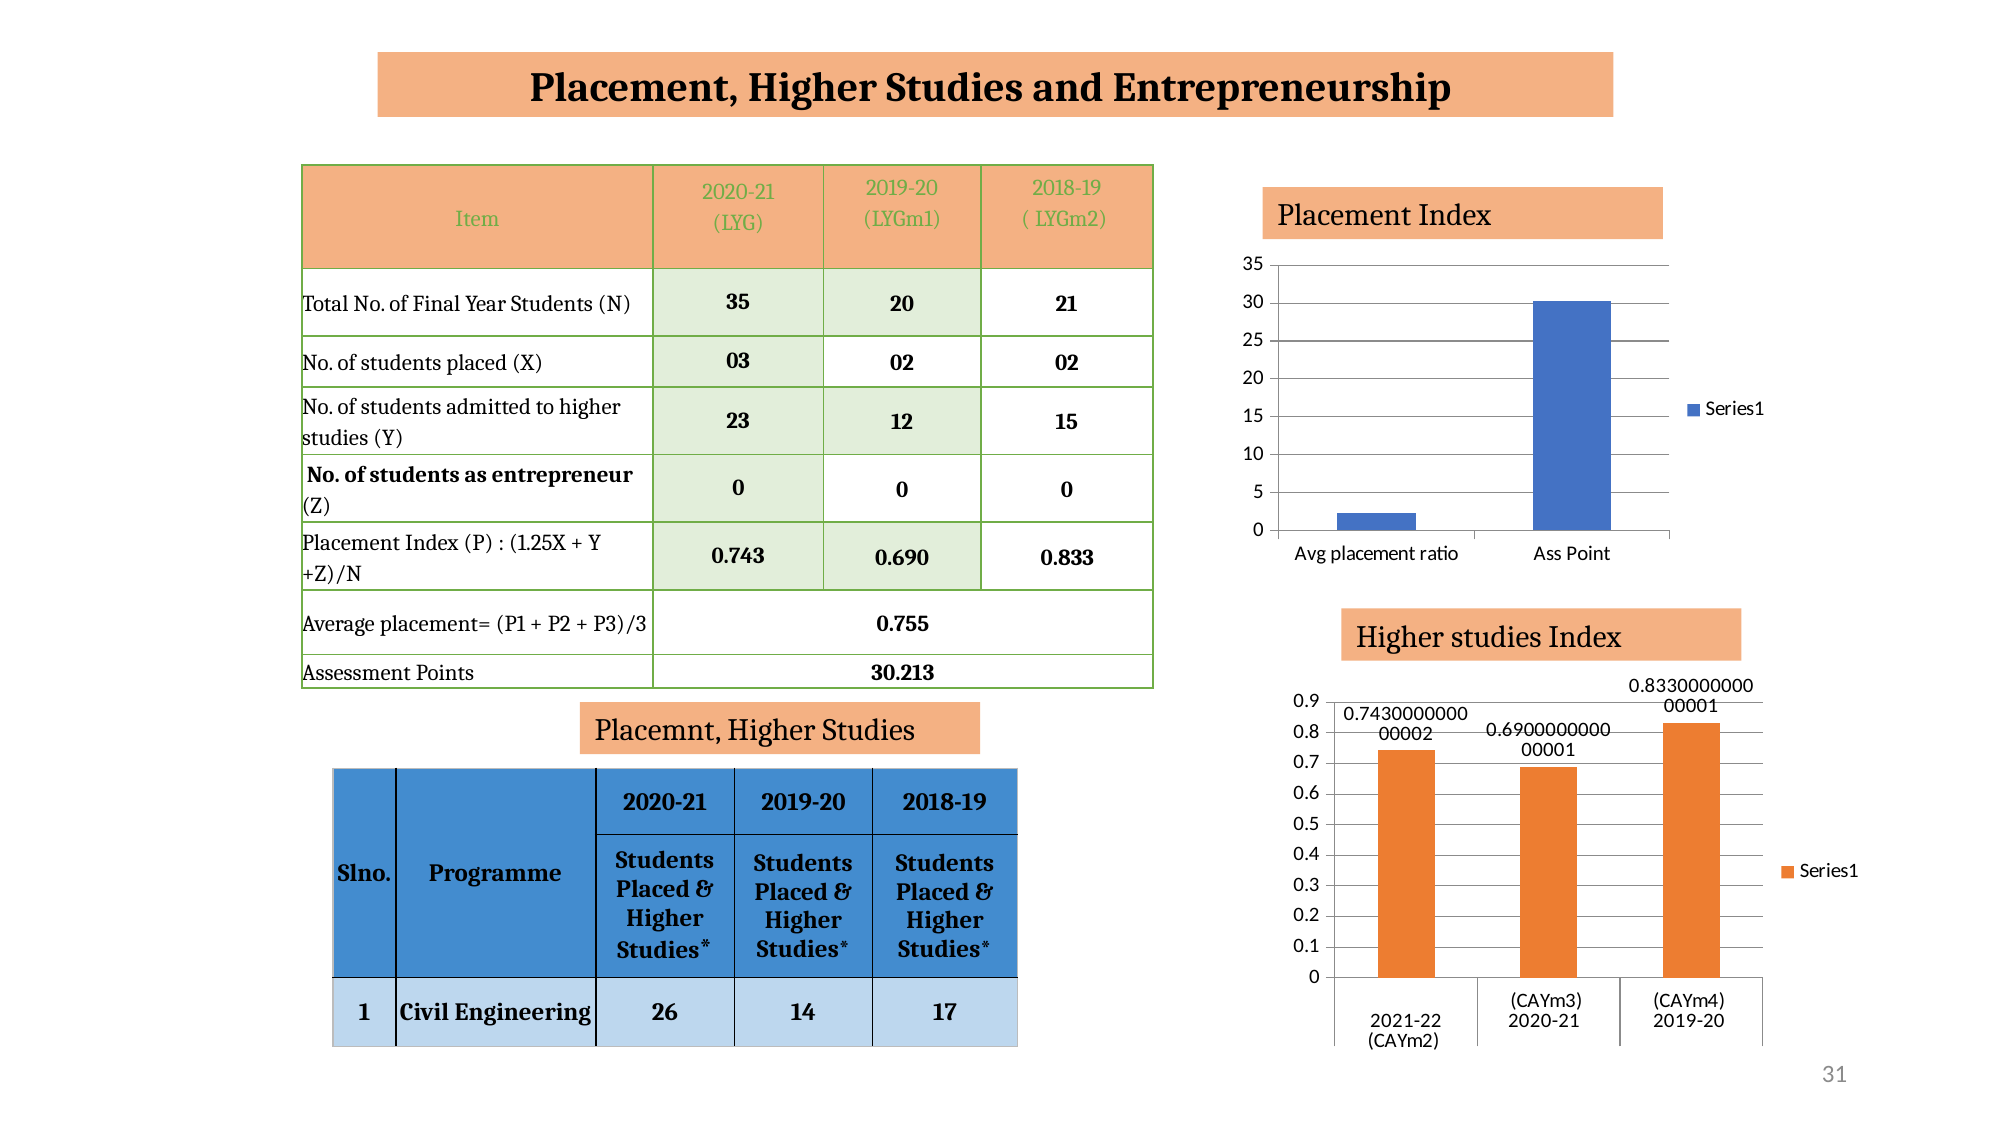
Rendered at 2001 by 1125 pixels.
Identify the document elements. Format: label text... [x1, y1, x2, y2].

table_cell 17 [873, 978, 1017, 1046]
table_cell 0 [982, 455, 1152, 521]
text_box Higher studies Index [1341, 608, 1742, 661]
table_header Item [303, 166, 652, 268]
table_cell 35 [654, 269, 823, 335]
table_header 2020-21 [597, 769, 734, 834]
table_cell 12 [824, 388, 980, 454]
table_cell No. of students admitted to higher studies (Y) [303, 388, 652, 454]
slide_number 31 [1412, 1060, 1863, 1103]
table_cell 02 [824, 337, 980, 386]
table_header 2020-21 (LYG) [654, 166, 823, 268]
chart [1281, 677, 1879, 1060]
table_cell Students Placed & Higher Studies* [873, 835, 1017, 977]
table_cell 20 [824, 269, 980, 335]
table_cell 0 [654, 455, 823, 521]
table_cell 21 [982, 269, 1152, 335]
table_cell 02 [982, 337, 1152, 386]
table_cell Students Placed & Higher Studies* [735, 835, 872, 977]
table_cell 03 [654, 337, 823, 386]
table_cell No. of students placed (X) [303, 337, 652, 386]
table_cell Placement Index (P) : (1.25X + Y +Z)/N [303, 523, 652, 589]
table_cell 0.755 [654, 591, 1152, 654]
table_header 2018-19 ( LYGm2) [982, 166, 1152, 268]
table_cell Students Placed & Higher Studies* [597, 835, 734, 977]
table_header Slno. [334, 769, 395, 977]
table_header 2018-19 [873, 769, 1017, 834]
table_header Programme [397, 769, 595, 977]
table_cell No. of students as entrepreneur (Z) [303, 455, 652, 521]
table_cell Assessment Points [303, 655, 652, 687]
text_box Placemnt, Higher Studies [579, 702, 981, 755]
table_cell 26 [597, 978, 734, 1046]
table_cell 23 [654, 388, 823, 454]
table_cell 0.833 [982, 523, 1152, 589]
table_cell Total No. of Final Year Students (N) [303, 269, 652, 335]
table_header 2019-20 (LYGm1) [824, 166, 980, 268]
table_header 2019-20 [735, 769, 872, 834]
chart [1231, 248, 1785, 573]
text_box Placement Index [1262, 187, 1663, 240]
table_cell 0 [824, 455, 980, 521]
table_cell Civil Engineering [397, 978, 595, 1046]
table_cell 0.743 [654, 523, 823, 589]
table_cell 1 [334, 978, 395, 1046]
table_cell 30.213 [654, 655, 1152, 687]
table_cell 14 [735, 978, 872, 1046]
table_cell Average placement= (P1 + P2 + P3)/3 [303, 591, 652, 654]
table_cell 15 [982, 388, 1152, 454]
text_box Placement, Higher Studies and Entrepreneurship [377, 52, 1614, 117]
table_cell 0.690 [824, 523, 980, 589]
